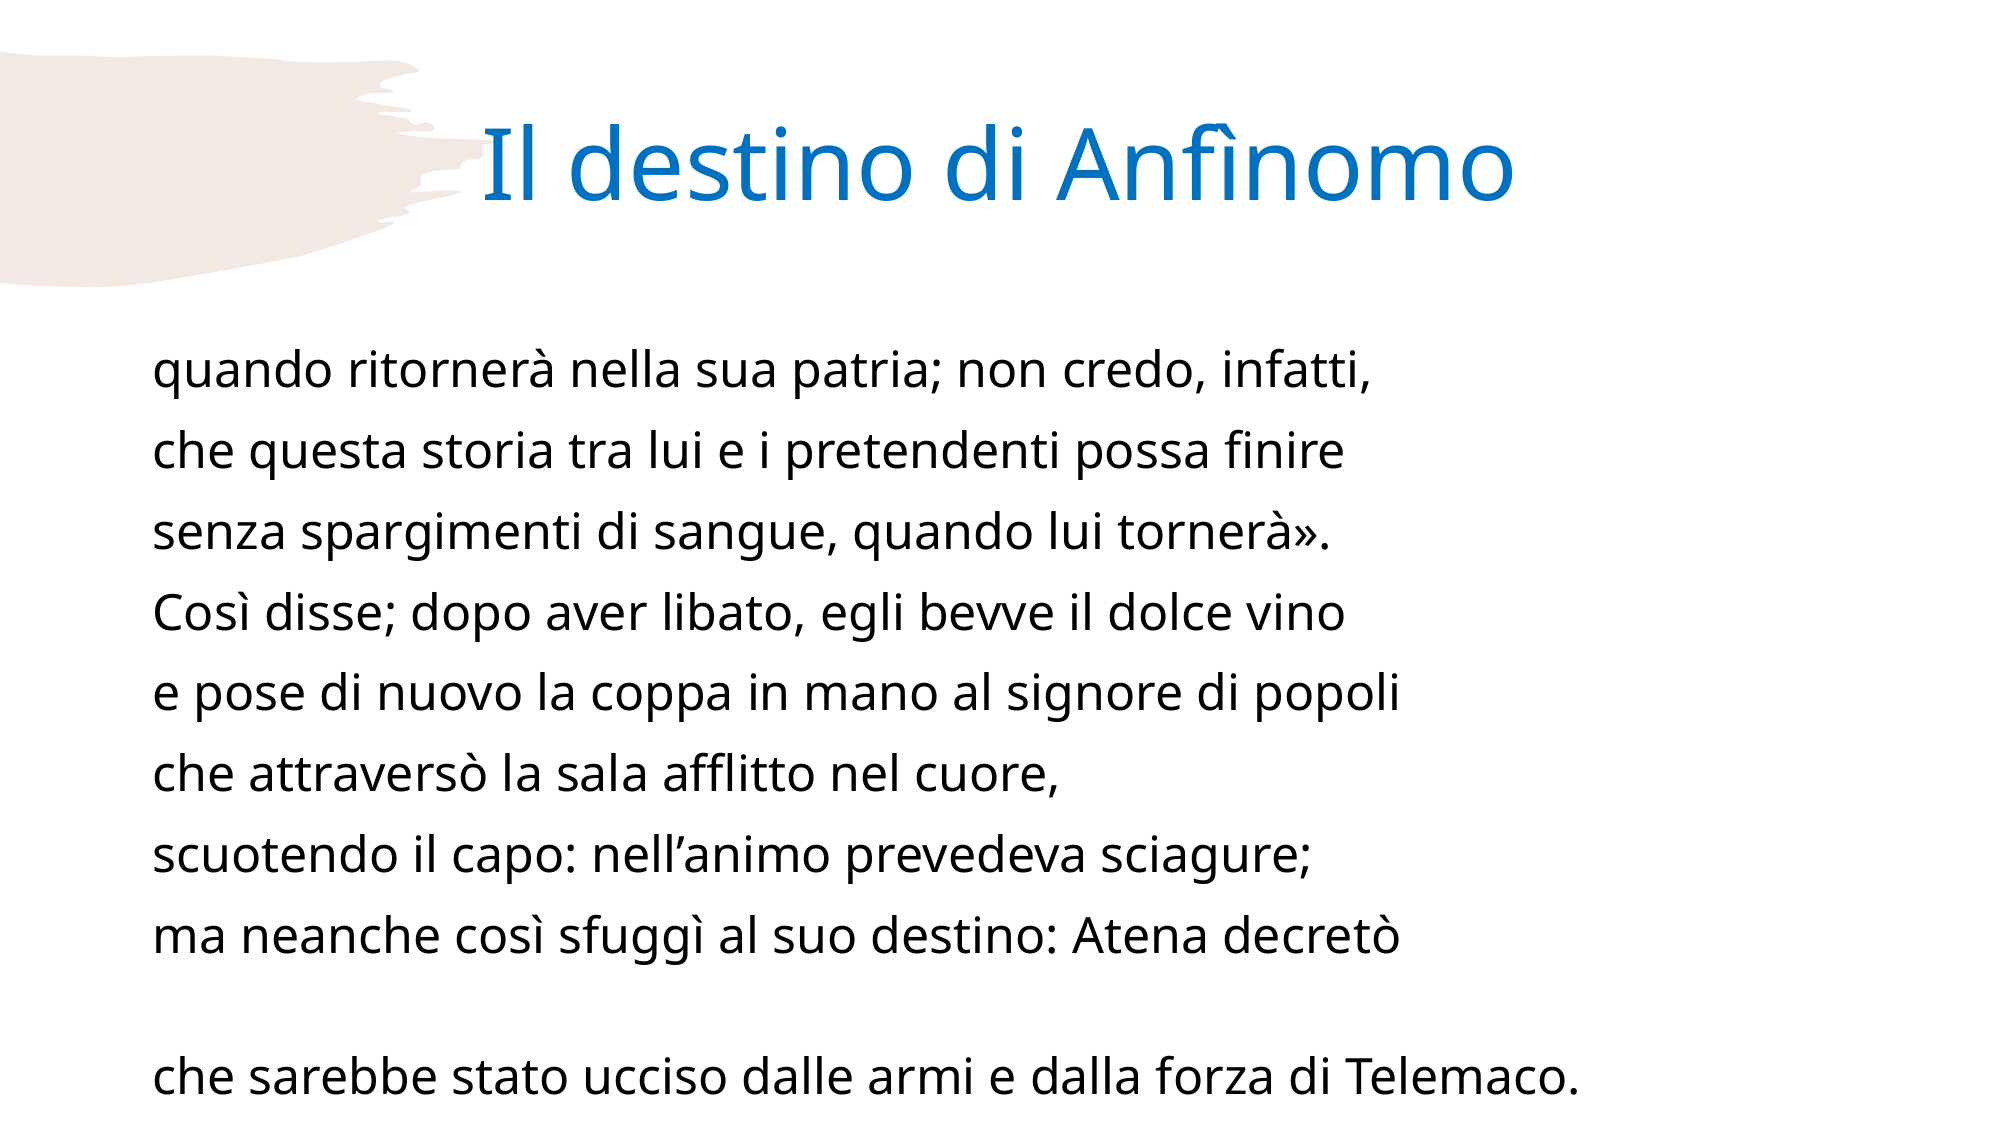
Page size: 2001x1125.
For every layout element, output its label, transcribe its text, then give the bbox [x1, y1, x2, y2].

list quando ritornerà nella sua patria; non credo, infatti, che questa storia tra lui e i pretendenti possa finire senza spargimenti di sangue, quando lui tornerà». Così disse; dopo aver libato, egli bevve il dolce vino e pose di nuovo la coppa in mano al signore di popoli che attraversò la sala afflitto nel cuore, scuotendo il capo: nell’animo prevedeva sciagure; ma neanche così sfuggì al suo destino: Atena decretò che sarebbe stato ucciso dalle armi e dalla forza di Telemaco. [137, 329, 1863, 1013]
title Il destino di Anfìnomo [137, 59, 1863, 278]
